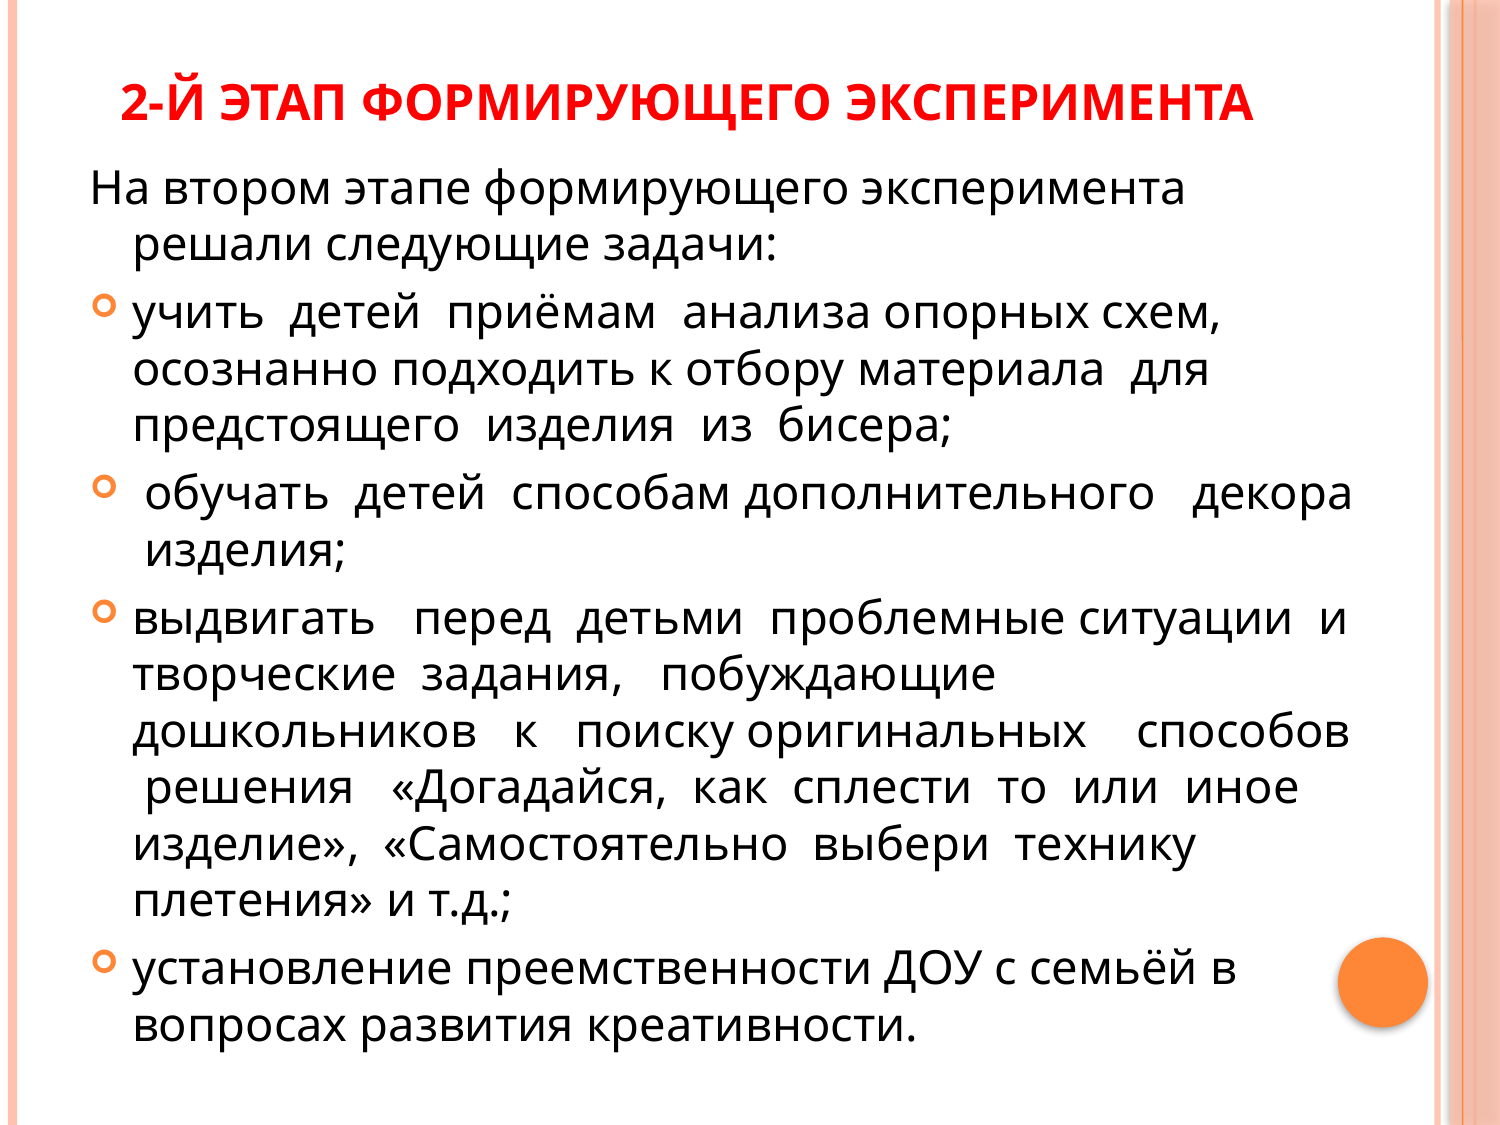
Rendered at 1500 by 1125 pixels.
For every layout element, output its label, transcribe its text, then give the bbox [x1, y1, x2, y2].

title 2-й этап формирующего эксперимента [75, 45, 1300, 138]
list На втором этапе формирующего эксперимента решали следующие задачи: учить детей приёмам анализа опорных схем, осознанно подходить к отбору материала для предстоящего изделия из бисера; обучать детей способам дополнительного декора изделия; выдвигать перед детьми проблемные ситуации и творческие задания, побуждающие дошкольников к поиску оригинальных способов решения «Догадайся, как сплести то или иное изделие», «Самостоятельно выбери технику плетения» и т.д.; установление преемственности ДОУ с семьёй в вопросах развития креативности. [75, 149, 1388, 1062]
